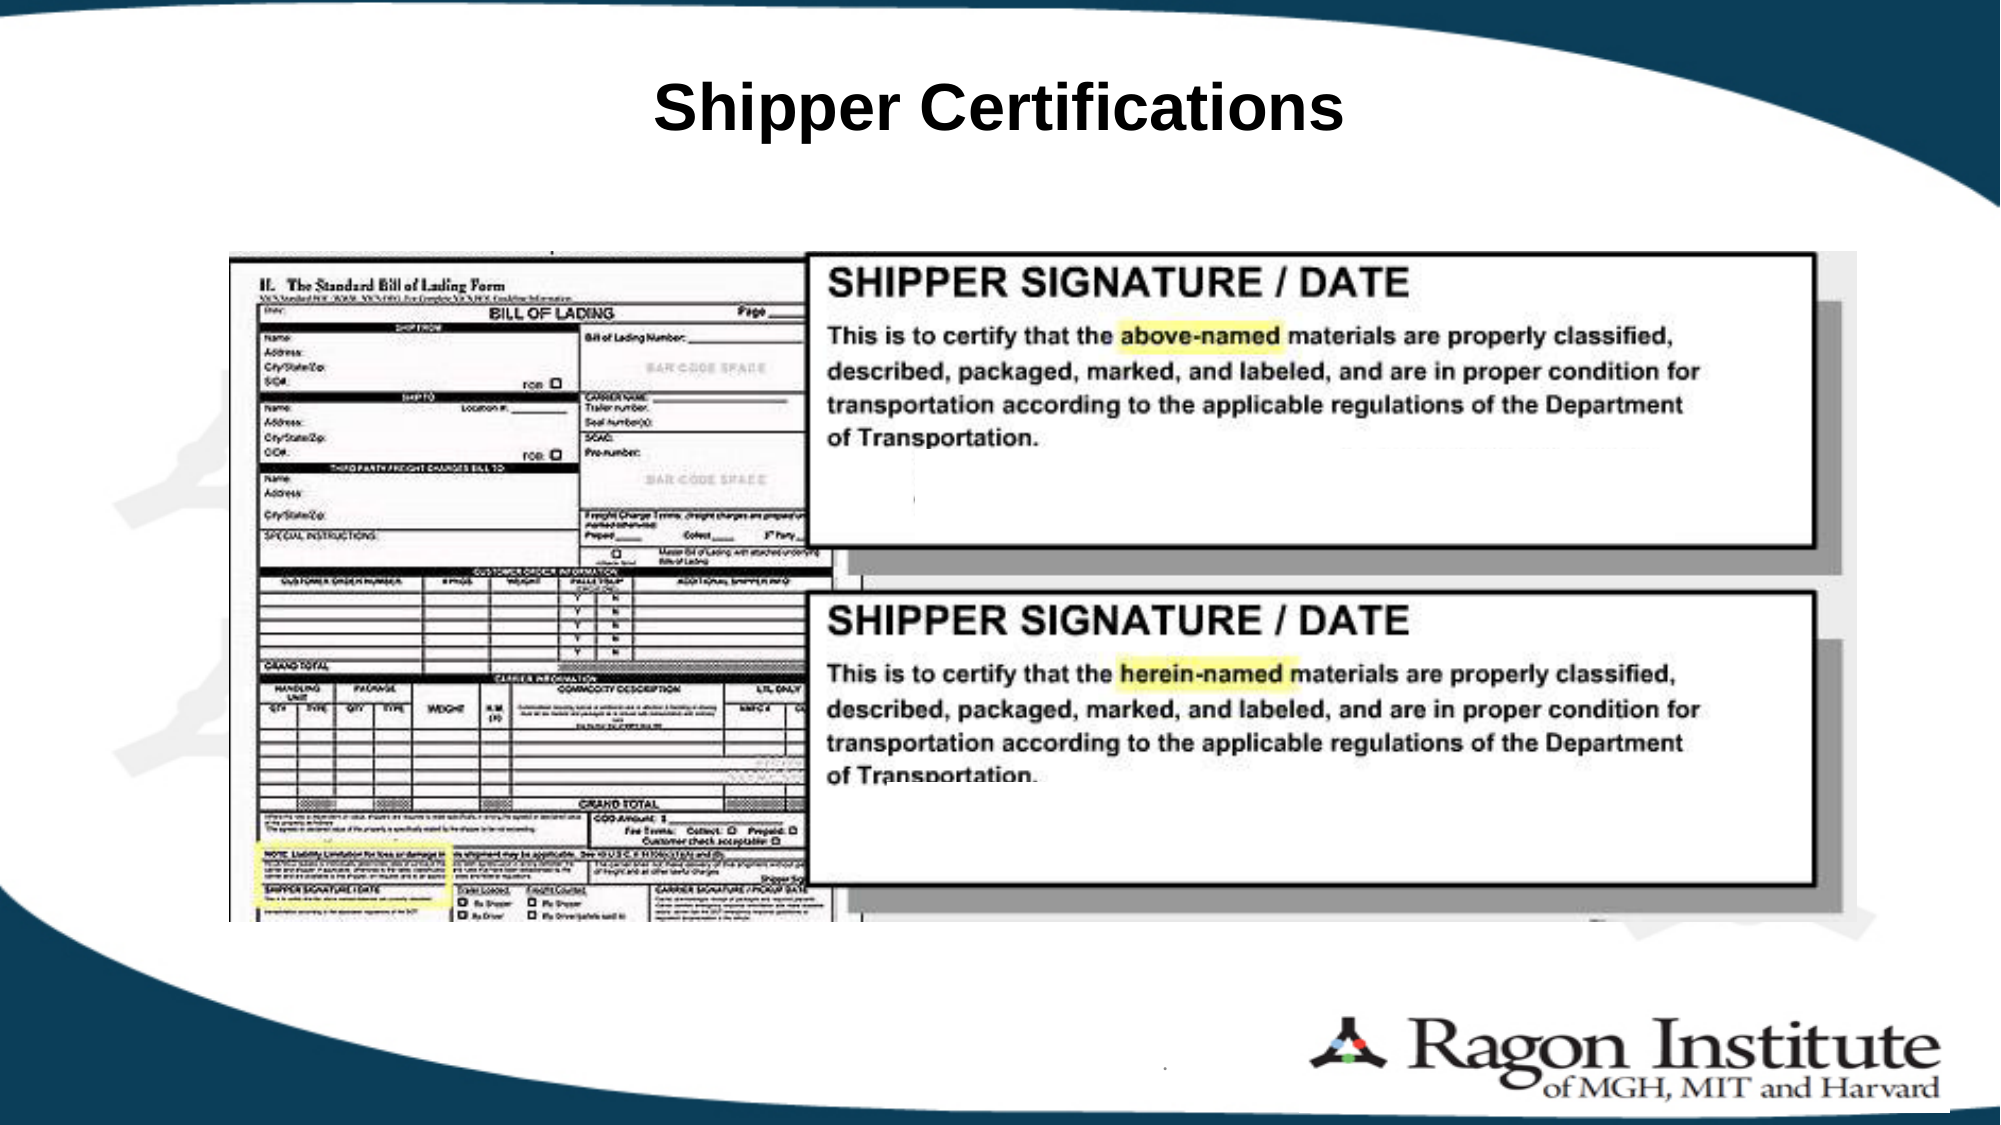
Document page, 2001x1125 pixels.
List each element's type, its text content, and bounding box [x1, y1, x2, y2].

slide_number . [716, 1037, 1184, 1116]
title Shipper Certifications [324, 45, 1675, 163]
picture [0, 0, 2000, 1125]
